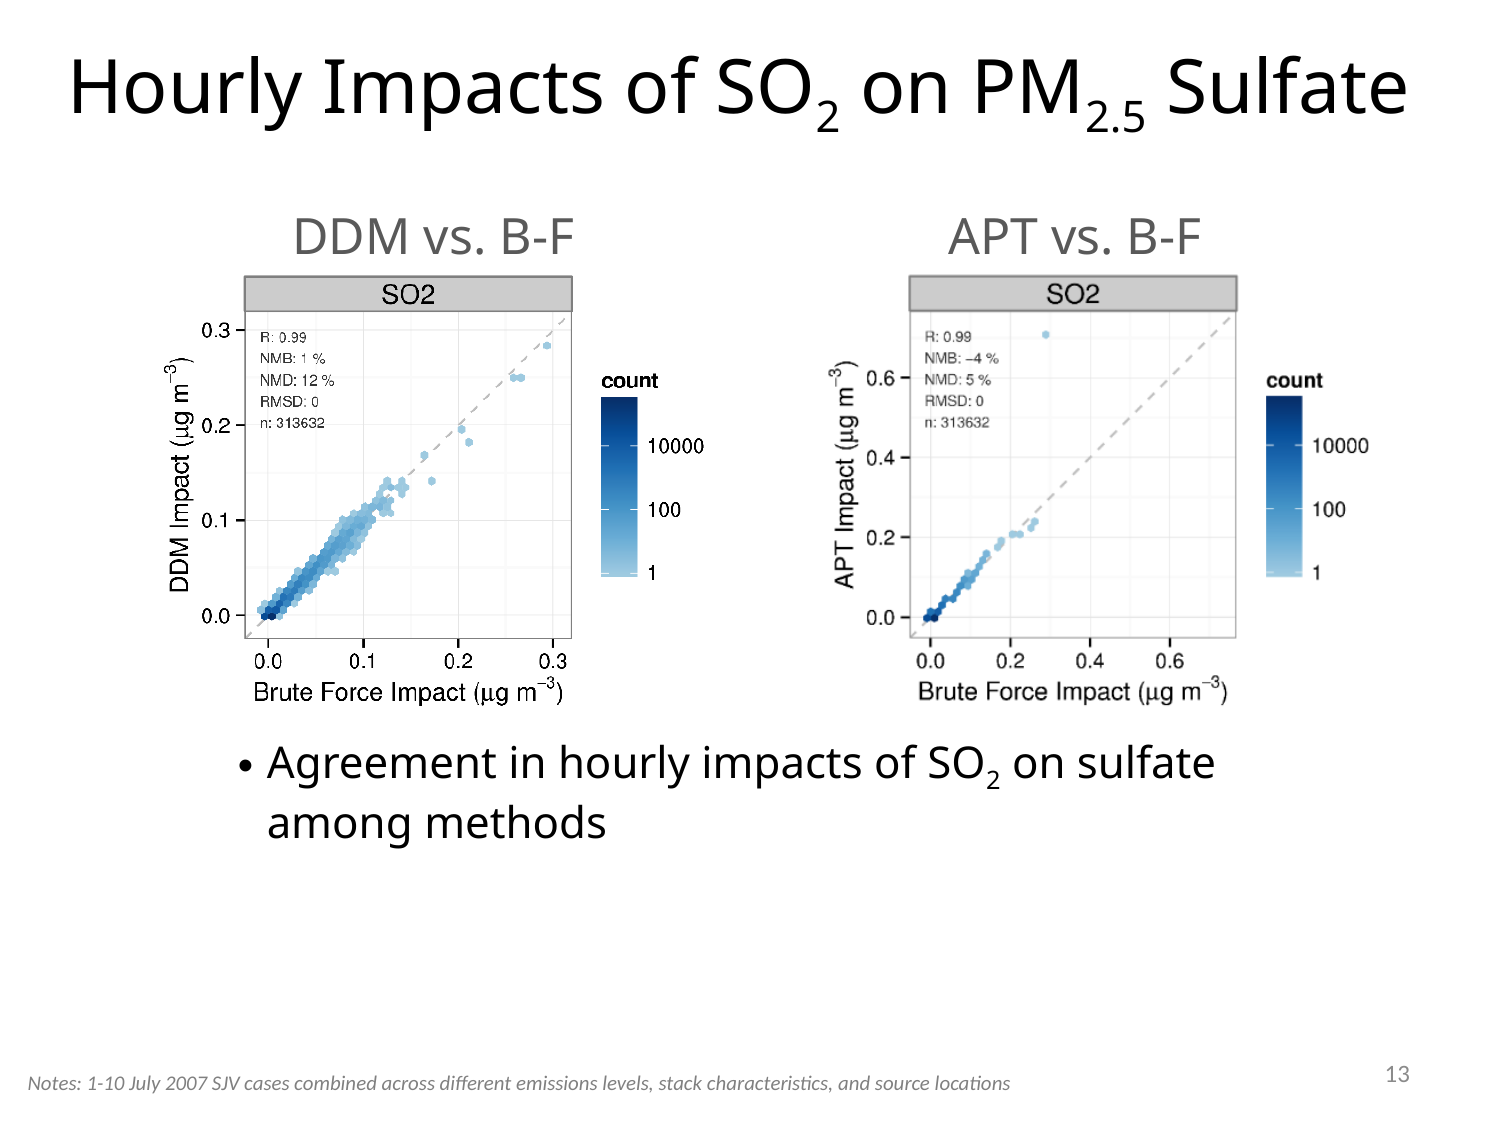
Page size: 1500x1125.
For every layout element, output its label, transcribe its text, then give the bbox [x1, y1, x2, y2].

picture [156, 247, 713, 728]
text_box Agreement in hourly impacts of SO2 on sulfate among methods [223, 727, 1232, 855]
slide_number 13 [1074, 1042, 1425, 1103]
text_box Notes: 1-10 July 2007 SJV cases combined across different emissions levels, stack characteristics, and source locations [12, 1062, 1075, 1102]
picture [825, 247, 1370, 728]
text_box Hourly Impacts of SO2 on PM2.5 Sulfate [23, 31, 1474, 149]
text_box APT vs. B-F [933, 196, 1217, 246]
text_box DDM vs. B-F [277, 196, 592, 246]
